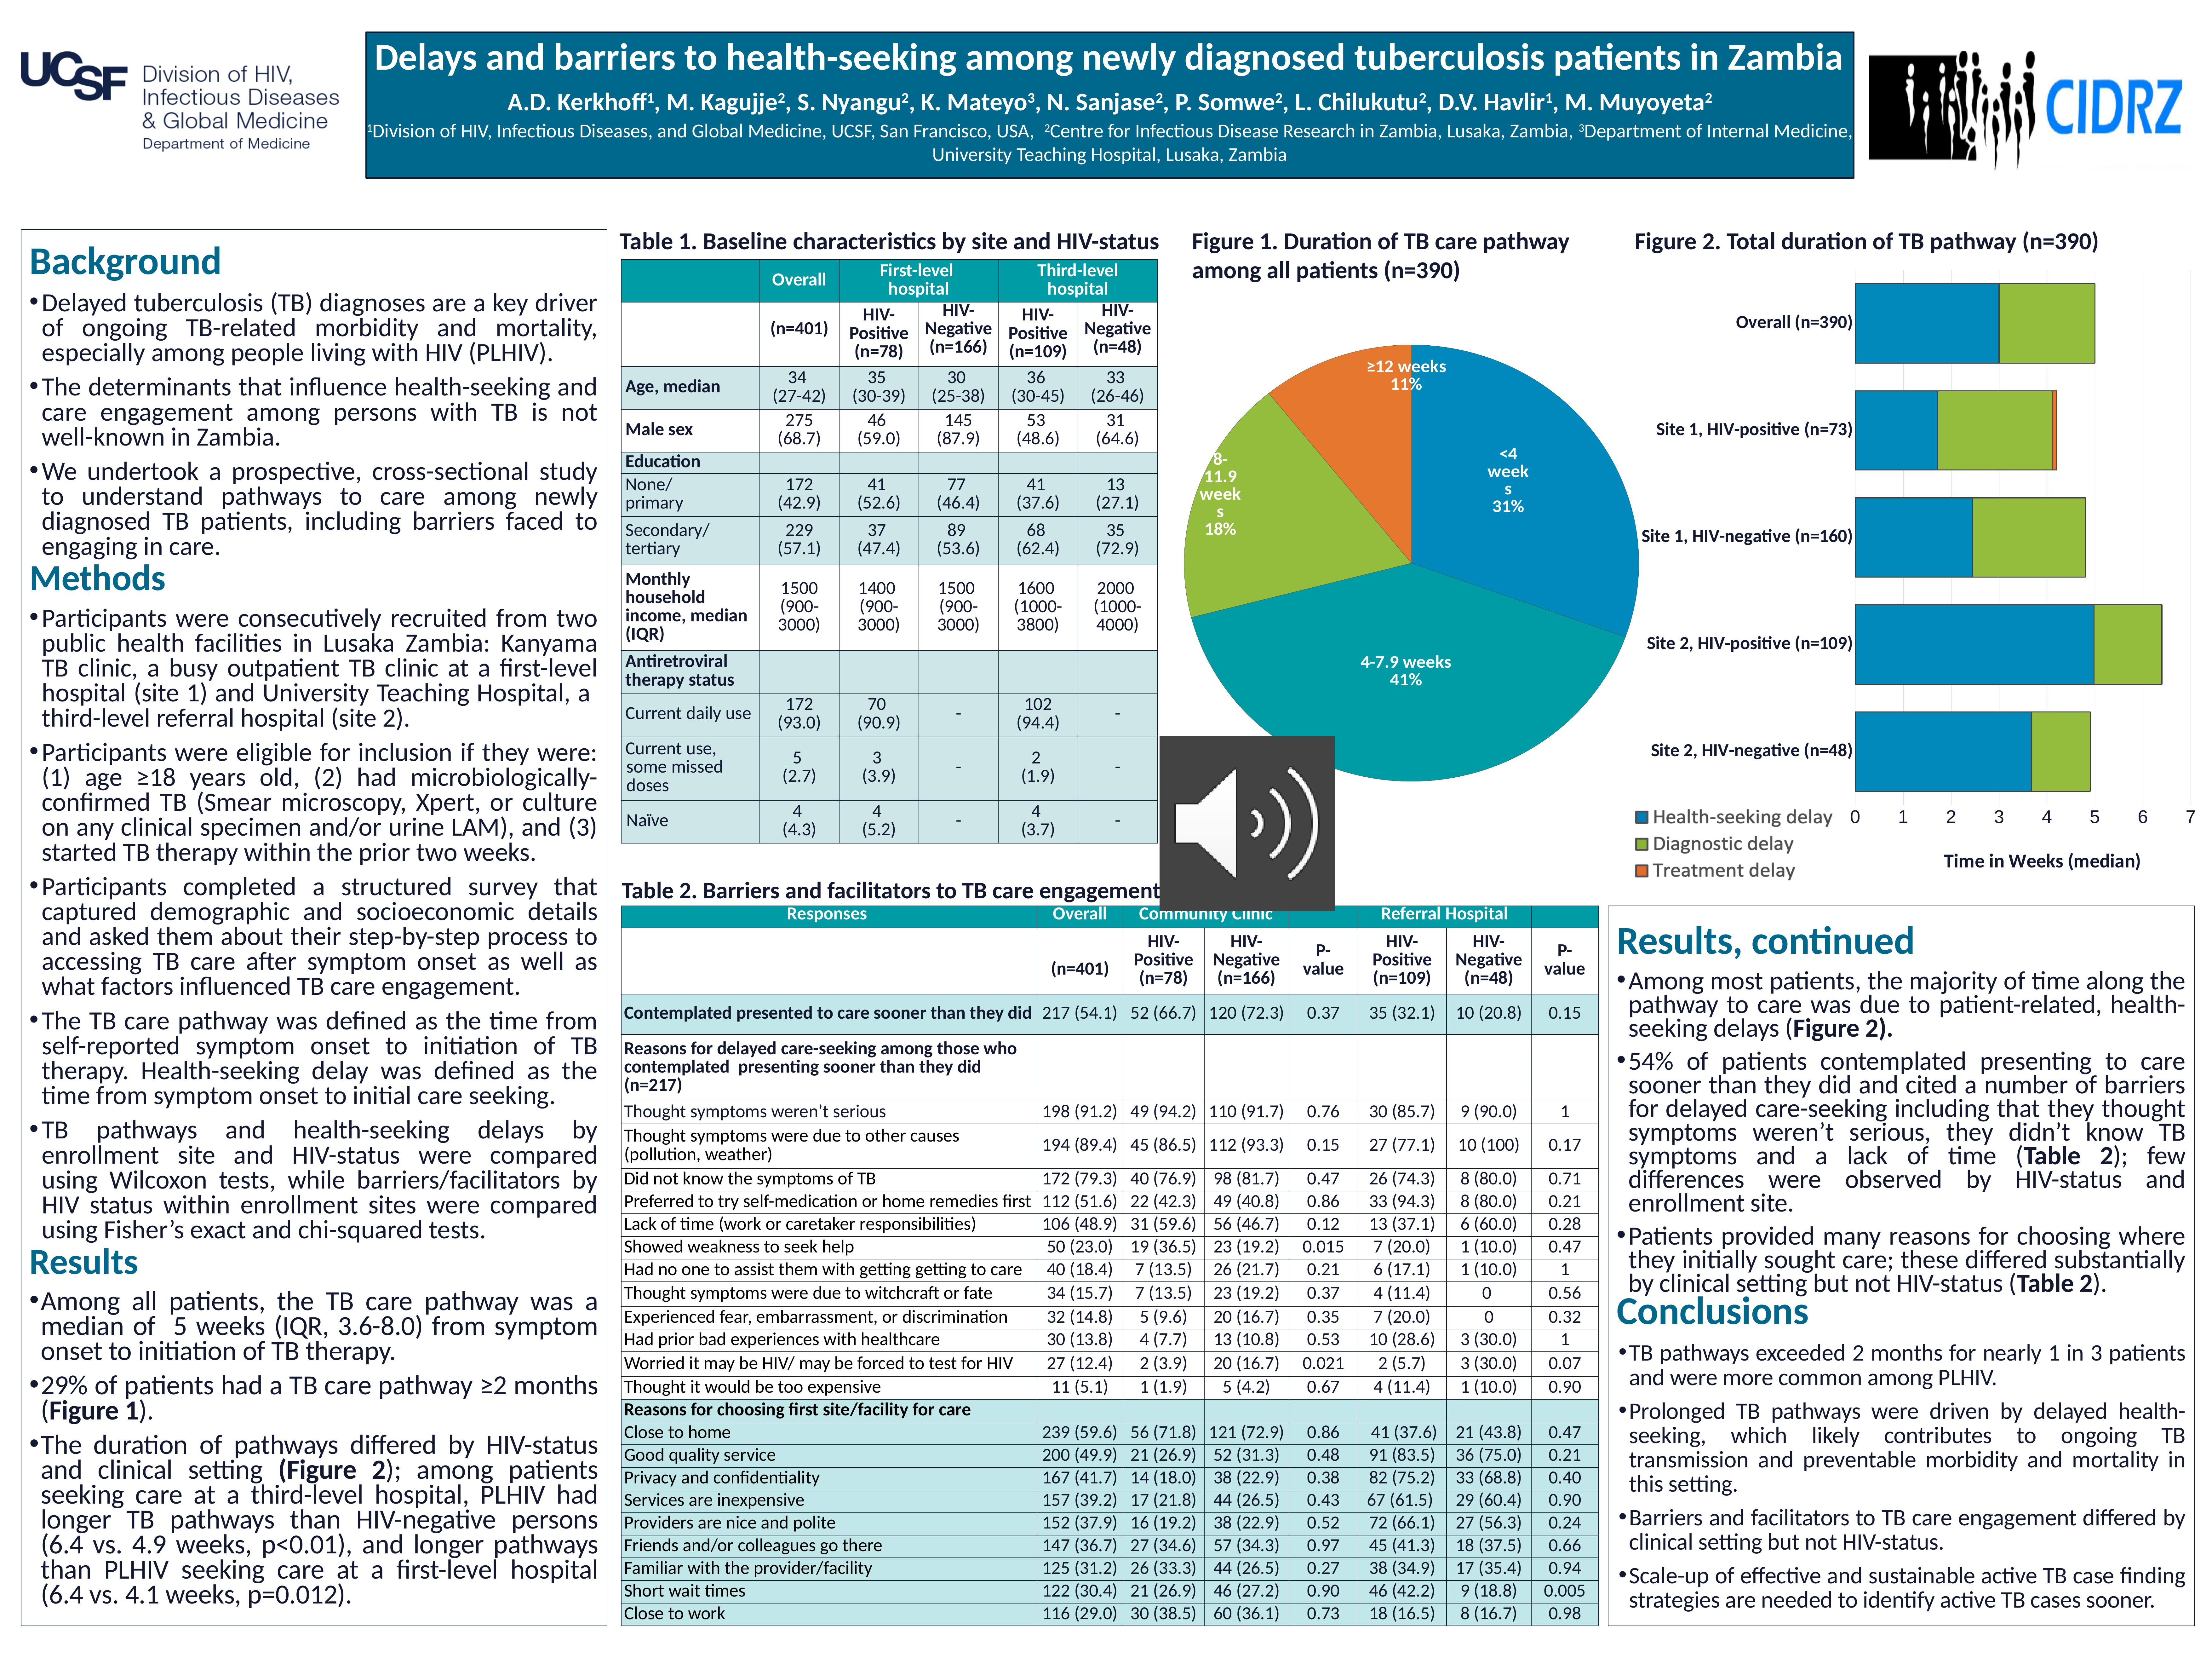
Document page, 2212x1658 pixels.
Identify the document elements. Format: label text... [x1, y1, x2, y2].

table_cell 26 (21.7) [1205, 1259, 1289, 1281]
table_cell 8 (16.7) [1447, 1603, 1531, 1626]
table_cell 198 (91.2) [1037, 1101, 1123, 1124]
table_cell 11 (5.1) [1037, 1377, 1123, 1399]
table_cell 21 (26.9) [1123, 1445, 1204, 1467]
table_cell Monthly household income, median (IQR) [622, 565, 759, 650]
table_cell Had prior bad experiences with healthcare [622, 1329, 1037, 1351]
table_cell 0.07 [1532, 1352, 1598, 1376]
table_cell P- value [1289, 928, 1358, 994]
table_cell [1037, 1035, 1123, 1101]
table_cell 91 (83.5) [1358, 1445, 1446, 1467]
table_cell 20 (16.7) [1205, 1352, 1289, 1376]
table_cell 0.27 [1289, 1558, 1358, 1580]
table_cell 172 (93.0) [760, 694, 839, 736]
table_cell 0.86 [1289, 1422, 1358, 1444]
table_cell 125 (31.2) [1037, 1558, 1123, 1580]
table_cell 10 (20.8) [1447, 994, 1531, 1034]
table_cell 0.52 [1289, 1513, 1358, 1535]
table_cell 8 (80.0) [1447, 1191, 1531, 1213]
text_box Figure 1. Duration of TB care pathway among all patients (n=390) [1187, 222, 1586, 286]
table_cell 152 (37.9) [1037, 1513, 1123, 1535]
table_cell - [1078, 736, 1157, 800]
table_cell - [919, 801, 998, 843]
table_cell 26 (74.3) [1358, 1169, 1446, 1191]
table_cell 0.015 [1289, 1237, 1358, 1259]
table_cell 0.98 [1532, 1603, 1598, 1626]
table_cell Current use, some missed doses [622, 736, 759, 800]
table_cell 50 (23.0) [1037, 1237, 1123, 1259]
table_cell - [919, 694, 998, 736]
table_cell 10 (28.6) [1358, 1329, 1446, 1351]
table_cell 21 (26.9) [1123, 1581, 1204, 1603]
table_cell Contemplated presented to care sooner than they did [622, 994, 1037, 1034]
table_cell 110 (91.7) [1205, 1101, 1289, 1124]
table_cell 145 (87.9) [919, 410, 998, 452]
table_header Overall [1037, 906, 1123, 928]
table_cell 52 (66.7) [1123, 994, 1204, 1034]
table_cell 2000 (1000-4000) [1078, 565, 1138, 650]
table_cell 36 (75.0) [1447, 1445, 1531, 1467]
table_cell 0 [1447, 1307, 1531, 1329]
picture [21, 51, 347, 152]
picture [1159, 736, 1335, 912]
table_cell 200 (49.9) [1037, 1445, 1123, 1467]
table_cell 0.24 [1532, 1513, 1598, 1535]
table_header Overall [760, 260, 839, 302]
table_cell [760, 452, 839, 473]
table_cell 60 (36.1) [1205, 1603, 1289, 1626]
table_cell 1400 (900-3000) [840, 565, 919, 650]
table_cell 14 (18.0) [1123, 1468, 1204, 1490]
table_cell 31 (64.6) [1078, 410, 1138, 452]
table_cell 82 (75.2) [1358, 1468, 1446, 1490]
table_cell 4 (7.7) [1123, 1329, 1204, 1351]
table_cell 89 (53.6) [919, 517, 998, 565]
table_cell 1 [1532, 1329, 1598, 1351]
table_cell 194 (89.4) [1037, 1124, 1123, 1168]
table_cell 7 (13.5) [1123, 1282, 1204, 1306]
table_cell 157 (39.2) [1037, 1490, 1123, 1512]
table_cell 44 (26.5) [1205, 1558, 1289, 1580]
table_cell 1500 (900-3000) [760, 565, 839, 650]
table_cell 0.97 [1289, 1535, 1358, 1557]
table_cell 40 (18.4) [1037, 1259, 1123, 1281]
table_cell 239 (59.6) [1037, 1422, 1123, 1444]
table_cell 46 (59.0) [840, 410, 919, 452]
table_cell 18 (16.5) [1358, 1603, 1446, 1626]
table_cell 40 (76.9) [1123, 1169, 1204, 1191]
table_cell Thought symptoms were due to witchcraft or fate [622, 1282, 1037, 1306]
table_cell 33 (26-46) [1078, 367, 1138, 409]
table_cell 37 (47.4) [840, 517, 919, 565]
table_cell Close to home [622, 1422, 1037, 1444]
table_cell 45 (41.3) [1358, 1535, 1446, 1557]
table_cell 13 (37.1) [1358, 1214, 1446, 1236]
table_cell 16 (19.2) [1123, 1513, 1204, 1535]
table_cell 0.38 [1289, 1468, 1358, 1490]
table_cell 35 (72.9) [1078, 517, 1138, 565]
table_cell [999, 651, 1078, 693]
table_cell [760, 651, 839, 693]
table_cell 56 (46.7) [1205, 1214, 1289, 1236]
table_cell 26 (33.3) [1123, 1558, 1204, 1580]
table_cell 0.35 [1289, 1307, 1358, 1329]
table_cell [919, 651, 998, 693]
table_cell 5 (2.7) [760, 736, 839, 800]
table_cell [1123, 1400, 1204, 1422]
table_cell [1078, 452, 1138, 473]
table_cell 19 (36.5) [1123, 1237, 1204, 1259]
table_cell 0.47 [1532, 1237, 1598, 1259]
table_cell 1 [1532, 1259, 1598, 1281]
table_cell Thought it would be too expensive [622, 1377, 1037, 1399]
table_cell 41 (37.6) [999, 474, 1078, 516]
table_cell 9 (18.8) [1447, 1581, 1531, 1603]
table_cell 1 (10.0) [1447, 1377, 1531, 1399]
table_header Responses [622, 906, 1037, 928]
table_cell 13 (27.1) [1078, 474, 1138, 516]
table_cell - [1078, 801, 1157, 843]
table_cell (n=401) [760, 302, 839, 366]
table_cell 1 [1532, 1101, 1598, 1124]
text_box Table 1. Baseline characteristics by site and HIV-status [615, 223, 1187, 257]
table_cell 3 (3.9) [840, 736, 919, 800]
table_header Referral Hospital [1358, 906, 1531, 928]
table_cell Friends and/or colleagues go there [622, 1535, 1037, 1557]
table_cell Reasons for delayed care-seeking among those who contemplated presenting sooner than they did (n=217) [622, 1035, 1037, 1101]
table_cell 2 (1.9) [999, 736, 1078, 800]
table_header Community Clinic [1123, 906, 1289, 928]
table_cell Familiar with the provider/facility [622, 1558, 1037, 1580]
table_cell 147 (36.7) [1037, 1535, 1123, 1557]
table_cell 102 (94.4) [999, 694, 1078, 736]
table_cell 0.66 [1532, 1535, 1598, 1557]
table_cell 8 (80.0) [1447, 1169, 1531, 1191]
table_cell 38 (34.9) [1358, 1558, 1446, 1580]
table_cell 0.47 [1289, 1169, 1358, 1191]
table_cell Current daily use [622, 694, 759, 736]
table_cell 4 (3.7) [999, 801, 1078, 843]
table_cell [1289, 1400, 1358, 1422]
table_cell 229 (57.1) [760, 517, 839, 565]
table_cell HIV-Positive (n=78) [1123, 928, 1204, 994]
table_cell 0 [1447, 1282, 1531, 1306]
table_cell 1 (10.0) [1447, 1237, 1531, 1259]
table_cell 4 (5.2) [840, 801, 919, 843]
table_cell [1078, 651, 1138, 693]
table_cell 34 (27-42) [760, 367, 839, 409]
table_cell 46 (27.2) [1205, 1581, 1289, 1603]
table_cell [1205, 1035, 1289, 1101]
table_cell HIV-Negative (n=48) [1447, 928, 1531, 994]
text_box Results, continued Among most patients, the majority of time along the pathway to care was due to patient-related, health-seeking delays (Figure 2). 54% of patients contemplated presenting to care sooner than they did and cited a number of barriers for delayed care-seeking including that they thought symptoms weren’t serious, they didn’t know TB symptoms and a lack of time (Table 2); few differences were observed by HIV-status and enrollment site. Patients provided many reasons for choosing where they initially sought care; these differed substantially by clinical setting but not HIV-status (Table 2). Conclusions TB pathways exceeded 2 months for nearly 1 in 3 patients and were more common among PLHIV. Prolonged TB pathways were driven by delayed health-seeking, which likely contributes to ongoing TB transmission and preventable morbidity and mortality in this setting. Barriers and facilitators to TB care engagement differed by clinical setting but not HIV-status. Scale-up of effective and sustainable active TB case finding strategies are needed to identify active TB cases sooner. [1608, 906, 2194, 1626]
table_cell 36 (30-45) [999, 367, 1078, 409]
table_cell Showed weakness to seek help [622, 1237, 1037, 1259]
table_cell 275 (68.7) [760, 410, 839, 452]
table_cell 1500 (900-3000) [919, 565, 998, 650]
table_cell Providers are nice and polite [622, 1513, 1037, 1535]
table_cell 33 (94.3) [1358, 1191, 1446, 1213]
table_cell 6 (17.1) [1358, 1259, 1446, 1281]
table_cell 0.28 [1532, 1214, 1598, 1236]
table_cell [919, 452, 998, 473]
table_cell 5 (4.2) [1205, 1377, 1289, 1399]
table_cell 38 (22.9) [1205, 1468, 1289, 1490]
table_cell 27 (34.6) [1123, 1535, 1204, 1557]
table_cell 0.86 [1289, 1191, 1358, 1213]
text_box Background Delayed tuberculosis (TB) diagnoses are a key driver of ongoing TB-related morbidity and mortality, especially among people living with HIV (PLHIV). The determinants that influence health-seeking and care engagement among persons with TB is not well-known in Zambia. We undertook a prospective, cross-sectional study to understand pathways to care among newly diagnosed TB patients, including barriers faced to engaging in care. Methods Participants were consecutively recruited from two public health facilities in Lusaka Zambia: Kanyama TB clinic, a busy outpatient TB clinic at a first-level hospital (site 1) and University Teaching Hospital, a third-level referral hospital (site 2). Participants were eligible for inclusion if they were: (1) age ≥18 years old, (2) had microbiologically-confirmed TB (Smear microscopy, Xpert, or culture on any clinical specimen and/or urine LAM), and (3) started TB therapy within the prior two weeks. Participants completed a structured survey that captured demographic and socioeconomic details and asked them about their step-by-step process to accessing TB care after symptom onset as well as what factors influenced TB care engagement. The TB care pathway was defined as the time from self-reported symptom onset to initiation of TB therapy. Health-seeking delay was defined as the time from symptom onset to initial care seeking. TB pathways and health-seeking delays by enrollment site and HIV-status were compared using Wilcoxon tests, while barriers/facilitators by HIV status within enrollment sites were compared using Fisher’s exact and chi-squared tests. Results Among all patients, the TB care pathway was a median of 5 weeks (IQR, 3.6-8.0) from symptom onset to initiation of TB therapy. 29% of patients had a TB care pathway ≥2 months (Figure 1). The duration of pathways differed by HIV-status and clinical setting (Figure 2); among patients seeking care at a third-level hospital, PLHIV had longer TB pathways than HIV-negative persons (6.4 vs. 4.9 weeks, p<0.01), and longer pathways than PLHIV seeking care at a first-level hospital (6.4 vs. 4.1 weeks, p=0.012). [21, 229, 607, 1626]
table_cell 34 (15.7) [1037, 1282, 1123, 1306]
table_cell [622, 302, 759, 366]
table_cell [840, 651, 919, 693]
table_cell Lack of time (work or caretaker responsibilities) [622, 1214, 1037, 1236]
table_cell 23 (19.2) [1205, 1282, 1289, 1306]
table_cell [1532, 1400, 1598, 1422]
table_cell 98 (81.7) [1205, 1169, 1289, 1191]
table_cell [1358, 1035, 1446, 1101]
table_cell 0.005 [1532, 1581, 1598, 1603]
table_header [1289, 906, 1358, 928]
table_cell [999, 452, 1078, 473]
table_cell - [1078, 694, 1138, 736]
table_cell Short wait times [622, 1581, 1037, 1603]
table_cell 0.94 [1532, 1558, 1598, 1580]
table_cell 167 (41.7) [1037, 1468, 1123, 1490]
table_cell 29 (60.4) [1447, 1490, 1531, 1512]
table_cell 120 (72.3) [1205, 994, 1289, 1034]
table_cell 0.43 [1289, 1490, 1358, 1512]
table_cell [1447, 1035, 1531, 1101]
table_cell 22 (42.3) [1123, 1191, 1204, 1213]
table_cell 217 (54.1) [1037, 994, 1123, 1034]
table_cell [840, 452, 919, 473]
table_cell 30 (25-38) [919, 367, 998, 409]
table_cell 0.47 [1532, 1422, 1598, 1444]
table_cell 0.90 [1532, 1377, 1598, 1399]
picture [1630, 804, 1836, 882]
table_cell 9 (90.0) [1447, 1101, 1531, 1124]
table_cell 121 (72.9) [1205, 1422, 1289, 1444]
table_header First-level hospital [840, 260, 998, 302]
table_cell None/ primary [622, 474, 759, 516]
table_cell 77 (46.4) [919, 474, 998, 516]
table_cell Privacy and confidentiality [622, 1468, 1037, 1490]
table_cell 30 (85.7) [1358, 1101, 1446, 1124]
table_cell 7 (20.0) [1358, 1307, 1446, 1329]
table_cell 41 (52.6) [840, 474, 919, 516]
table_cell 35 (32.1) [1358, 994, 1446, 1034]
text_box Table 2. Barriers and facilitators to TB care engagement [617, 872, 1158, 906]
table_cell Services are inexpensive [622, 1490, 1037, 1512]
table_cell 106 (48.9) [1037, 1214, 1123, 1236]
table_cell 0.53 [1289, 1329, 1358, 1351]
table_cell 0.48 [1289, 1445, 1358, 1467]
table_cell Experienced fear, embarrassment, or discrimination [622, 1307, 1037, 1329]
table_cell 0.15 [1532, 994, 1598, 1034]
table_cell 122 (30.4) [1037, 1581, 1123, 1603]
table_cell 53 (48.6) [999, 410, 1078, 452]
table_cell 112 (51.6) [1037, 1191, 1123, 1213]
table_cell 0.56 [1532, 1282, 1598, 1306]
table_cell Close to work [622, 1603, 1037, 1626]
table_cell [1123, 1035, 1204, 1101]
table_cell 38 (22.9) [1205, 1513, 1289, 1535]
table_cell Education [622, 452, 759, 473]
table_cell 5 (9.6) [1123, 1307, 1204, 1329]
table_cell 18 (37.5) [1447, 1535, 1531, 1557]
table_cell 30 (38.5) [1123, 1603, 1204, 1626]
table_cell 172 (42.9) [760, 474, 839, 516]
table_cell [1205, 1400, 1289, 1422]
table_cell 57 (34.3) [1205, 1535, 1289, 1557]
table_cell 41 (37.6) [1358, 1422, 1446, 1444]
table_cell 2 (3.9) [1123, 1352, 1204, 1376]
table_cell [1447, 1400, 1531, 1422]
table_cell 0.21 [1532, 1191, 1598, 1213]
table_cell Age, median [622, 367, 759, 409]
table_cell 31 (59.6) [1123, 1214, 1204, 1236]
table_cell 27 (56.3) [1447, 1513, 1531, 1535]
table_cell 3 (30.0) [1447, 1329, 1531, 1351]
table_cell 112 (93.3) [1205, 1124, 1289, 1168]
table_cell 4 (11.4) [1358, 1282, 1446, 1306]
table_cell 72 (66.1) [1358, 1513, 1446, 1535]
table_cell Naïve [622, 801, 759, 843]
table_cell 2 (5.7) [1358, 1352, 1446, 1376]
table_cell 23 (19.2) [1205, 1237, 1289, 1259]
table_cell Secondary/ tertiary [622, 517, 759, 565]
table_cell 21 (43.8) [1447, 1422, 1531, 1444]
table_cell Preferred to try self-medication or home remedies first [622, 1191, 1037, 1213]
table_cell 1 (10.0) [1447, 1259, 1531, 1281]
table_cell [1037, 1400, 1123, 1422]
table_cell [1358, 1400, 1446, 1422]
table_cell 4 (4.3) [760, 801, 839, 843]
table_cell Male sex [622, 410, 759, 452]
table_cell 10 (100) [1447, 1124, 1531, 1168]
chart [1139, 257, 2200, 899]
table_cell 33 (68.8) [1447, 1468, 1531, 1490]
table_cell 0.73 [1289, 1603, 1358, 1626]
table_cell 20 (16.7) [1205, 1307, 1289, 1329]
table_cell 56 (71.8) [1123, 1422, 1204, 1444]
table_cell Thought symptoms were due to other causes (pollution, weather) [622, 1124, 1037, 1168]
table_cell 0.12 [1289, 1214, 1358, 1236]
table_cell 52 (31.3) [1205, 1445, 1289, 1467]
table_cell Did not know the symptoms of TB [622, 1169, 1037, 1191]
table_cell Antiretroviral therapy status [622, 651, 759, 693]
table_cell HIV-Positive (n=109) [1358, 928, 1446, 994]
table_cell 4 (11.4) [1358, 1377, 1446, 1399]
table_cell HIV-Positive (n=109) [999, 302, 1078, 366]
table_cell 0.76 [1289, 1101, 1358, 1124]
table_cell [1289, 1035, 1358, 1101]
table_cell 0.21 [1289, 1259, 1358, 1281]
table_cell 3 (30.0) [1447, 1352, 1531, 1376]
table_header [622, 260, 759, 302]
table_cell HIV-Negative (n=166) [919, 302, 998, 366]
table_cell 70 (90.9) [840, 694, 919, 736]
table_cell Worried it may be HIV/ may be forced to test for HIV [622, 1352, 1037, 1376]
text_box Delays and barriers to health-seeking among newly diagnosed tuberculosis patients in Zambia A.D. Kerkhoff1, M. Kagujje2, S. Nyangu2, K. Mateyo3, N. Sanjase2, P. Somwe2, L. Chilukutu2, D.V. Havlir1, M. Muyoyeta2 1Division of HIV, Infectious Diseases, and Global Medicine, UCSF, San Francisco, USA, 2Centre for Infectious Disease Research in Zambia, Lusaka, Zambia, 3Department of Internal Medicine, University Teaching Hospital, Lusaka, Zambia [366, 32, 1854, 178]
table_cell 49 (94.2) [1123, 1101, 1204, 1124]
table_cell Reasons for choosing first site/facility for care [622, 1400, 1037, 1422]
table_cell (n=401) [1037, 928, 1123, 994]
picture [1869, 51, 2196, 171]
table_cell 7 (13.5) [1123, 1259, 1204, 1281]
table_cell 45 (86.5) [1123, 1124, 1204, 1168]
table_cell 0.15 [1289, 1124, 1358, 1168]
table_cell [622, 928, 1037, 994]
table_cell 0.37 [1289, 994, 1358, 1034]
table_cell 0.90 [1289, 1581, 1358, 1603]
table_cell 1 (1.9) [1123, 1377, 1204, 1399]
table_cell 1600 (1000-3800) [999, 565, 1078, 650]
table_cell 0.67 [1289, 1377, 1358, 1399]
table_cell 27 (12.4) [1037, 1352, 1123, 1376]
table_header [1532, 906, 1598, 928]
table_cell 30 (13.8) [1037, 1329, 1123, 1351]
table_cell 0.021 [1289, 1352, 1358, 1376]
table_cell HIV-Negative (n=48) [1078, 302, 1157, 366]
table_cell 172 (79.3) [1037, 1169, 1123, 1191]
table_cell 7 (20.0) [1358, 1237, 1446, 1259]
table_cell 6 (60.0) [1447, 1214, 1531, 1236]
table_cell 32 (14.8) [1037, 1307, 1123, 1329]
table_cell 0.37 [1289, 1282, 1358, 1306]
table_cell 0.90 [1532, 1490, 1598, 1512]
table_cell 0.21 [1532, 1445, 1598, 1467]
table_cell 13 (10.8) [1205, 1329, 1289, 1351]
table_cell 44 (26.5) [1205, 1490, 1289, 1512]
text_box Figure 2. Total duration of TB pathway (n=390) [1630, 223, 2112, 256]
table_cell 49 (40.8) [1205, 1191, 1289, 1213]
table_cell P- value [1532, 928, 1598, 994]
table_cell 116 (29.0) [1037, 1603, 1123, 1626]
table_cell [1532, 1035, 1598, 1101]
table_header Third-level hospital [999, 260, 1157, 302]
table_cell 0.40 [1532, 1468, 1598, 1490]
table_cell 35 (30-39) [840, 367, 919, 409]
table_cell HIV-Negative (n=166) [1205, 928, 1289, 994]
table_cell 17 (21.8) [1123, 1490, 1204, 1512]
table_cell 0.71 [1532, 1169, 1598, 1191]
table_cell 27 (77.1) [1358, 1124, 1446, 1168]
table_cell 0.17 [1532, 1124, 1598, 1168]
table_cell 0.32 [1532, 1307, 1598, 1329]
table_cell 46 (42.2) [1358, 1581, 1446, 1603]
table_cell Good quality service [622, 1445, 1037, 1467]
table_cell HIV-Positive (n=78) [840, 302, 919, 366]
table_cell 68 (62.4) [999, 517, 1078, 565]
table_cell 17 (35.4) [1447, 1558, 1531, 1580]
table_cell - [919, 736, 998, 800]
table_cell 67 (61.5) [1358, 1490, 1446, 1512]
table_cell Had no one to assist them with getting getting to care [622, 1259, 1037, 1281]
table_cell Thought symptoms weren’t serious [622, 1101, 1037, 1124]
